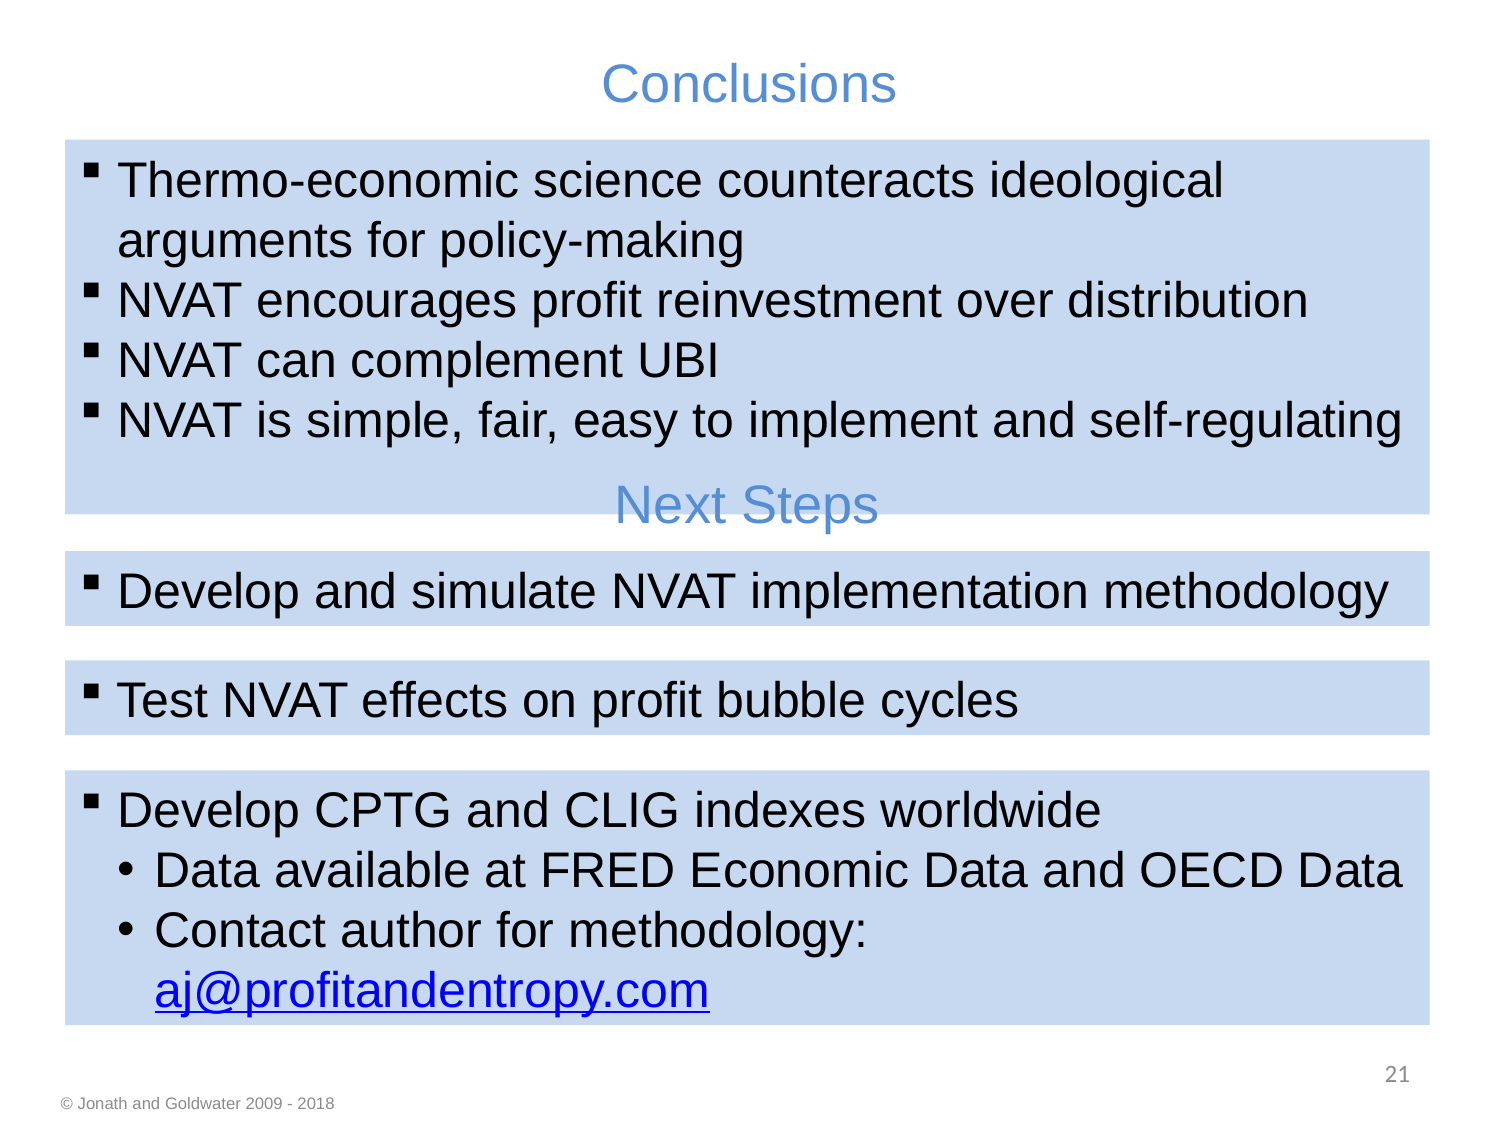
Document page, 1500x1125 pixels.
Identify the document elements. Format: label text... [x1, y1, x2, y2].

text_box Test NVAT effects on profit bubble cycles [65, 660, 1430, 736]
text_box Next Steps [65, 459, 1430, 545]
text_box Develop CPTG and CLIG indexes worldwide Data available at FRED Economic Data and OECD Data Contact author for methodology: aj@profitandentropy.com [65, 770, 1430, 1026]
text_box Develop and simulate NVAT implementation methodology [65, 551, 1430, 626]
text_box Thermo-economic science counteracts ideological arguments for policy-making NVAT encourages profit reinvestment over distribution NVAT can complement UBI NVAT is simple, fair, easy to implement and self-regulating [65, 139, 1430, 459]
slide_number 21 [1074, 1042, 1425, 1103]
footer © Jonath and Goldwater 2009 - 2018 [41, 1081, 359, 1124]
title Conclusions [75, 29, 1425, 133]
